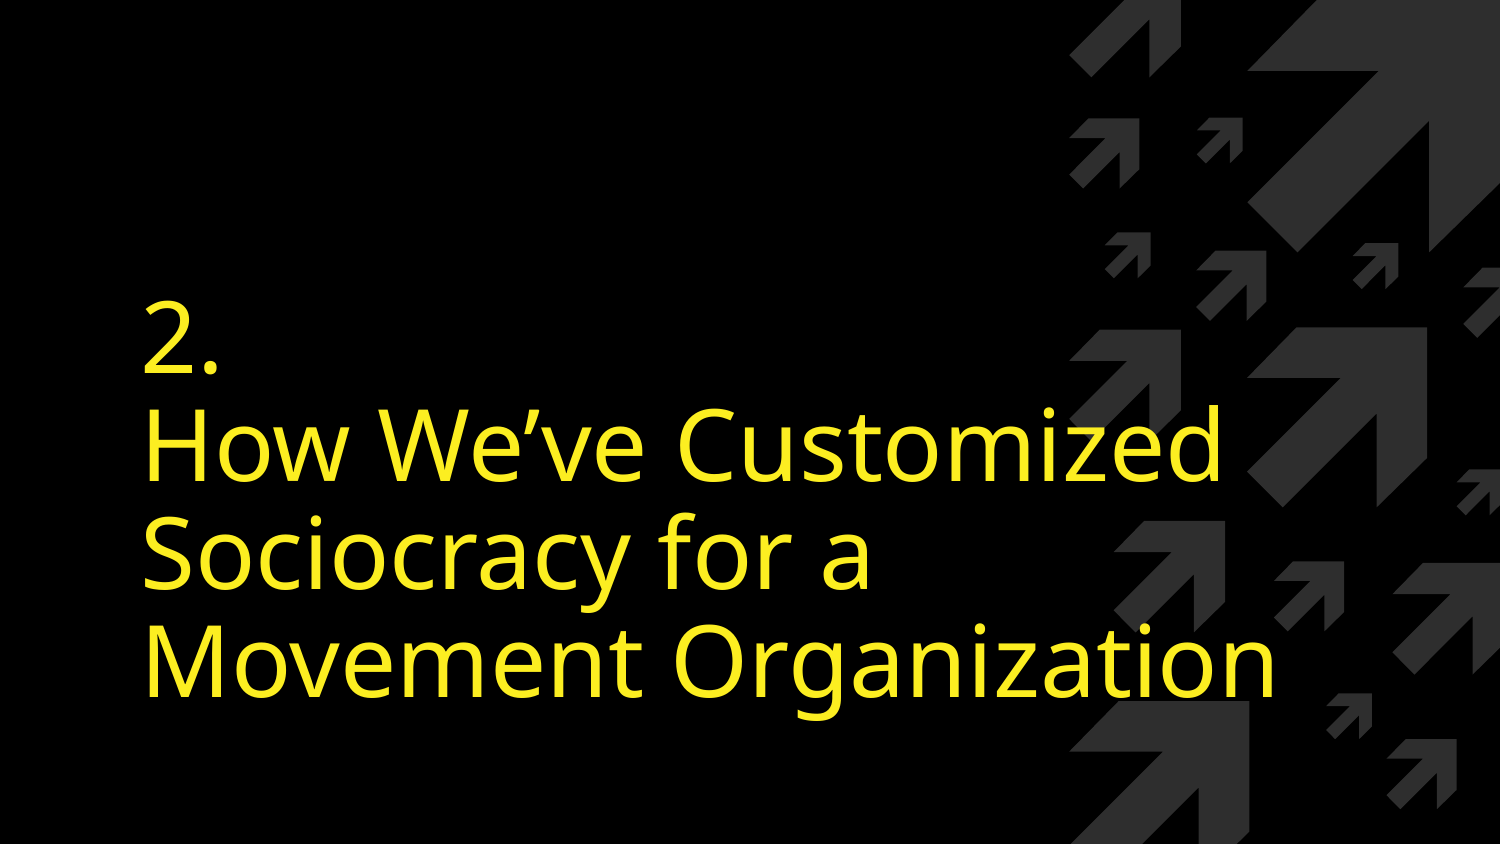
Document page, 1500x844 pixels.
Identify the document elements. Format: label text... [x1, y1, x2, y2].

title 2. How We’ve Customized Sociocracy for a Movement Organization [140, 489, 1360, 720]
